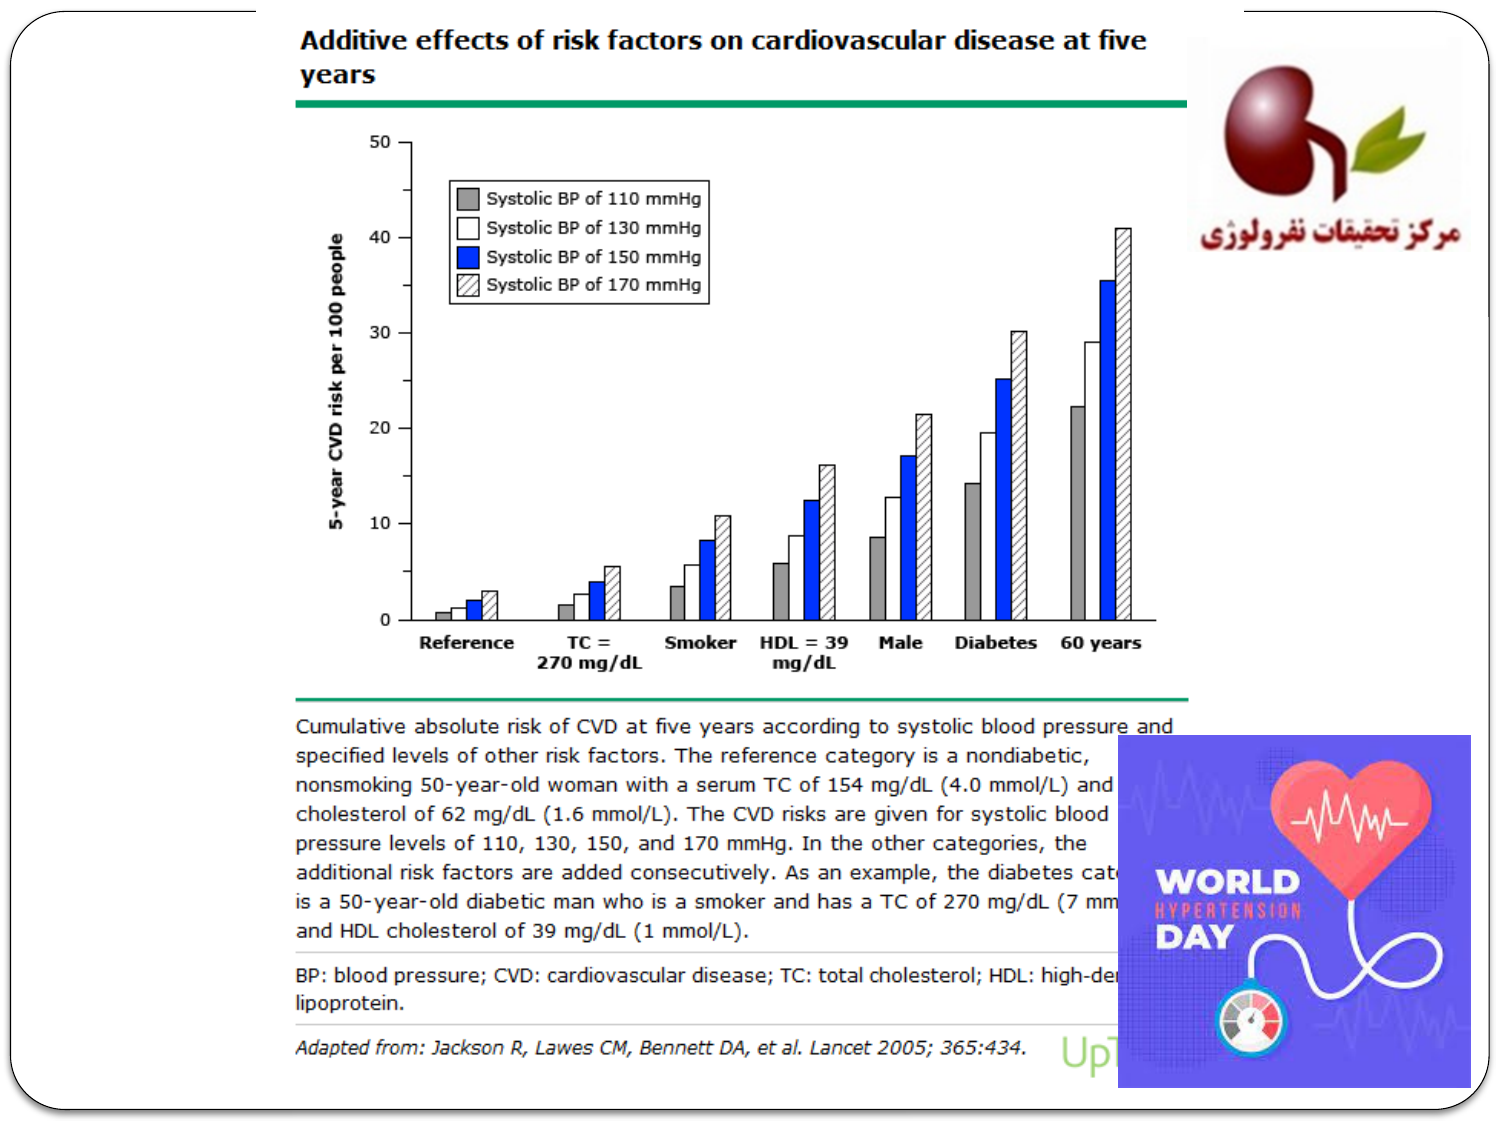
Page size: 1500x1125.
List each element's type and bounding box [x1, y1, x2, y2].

picture [255, 0, 1471, 1088]
